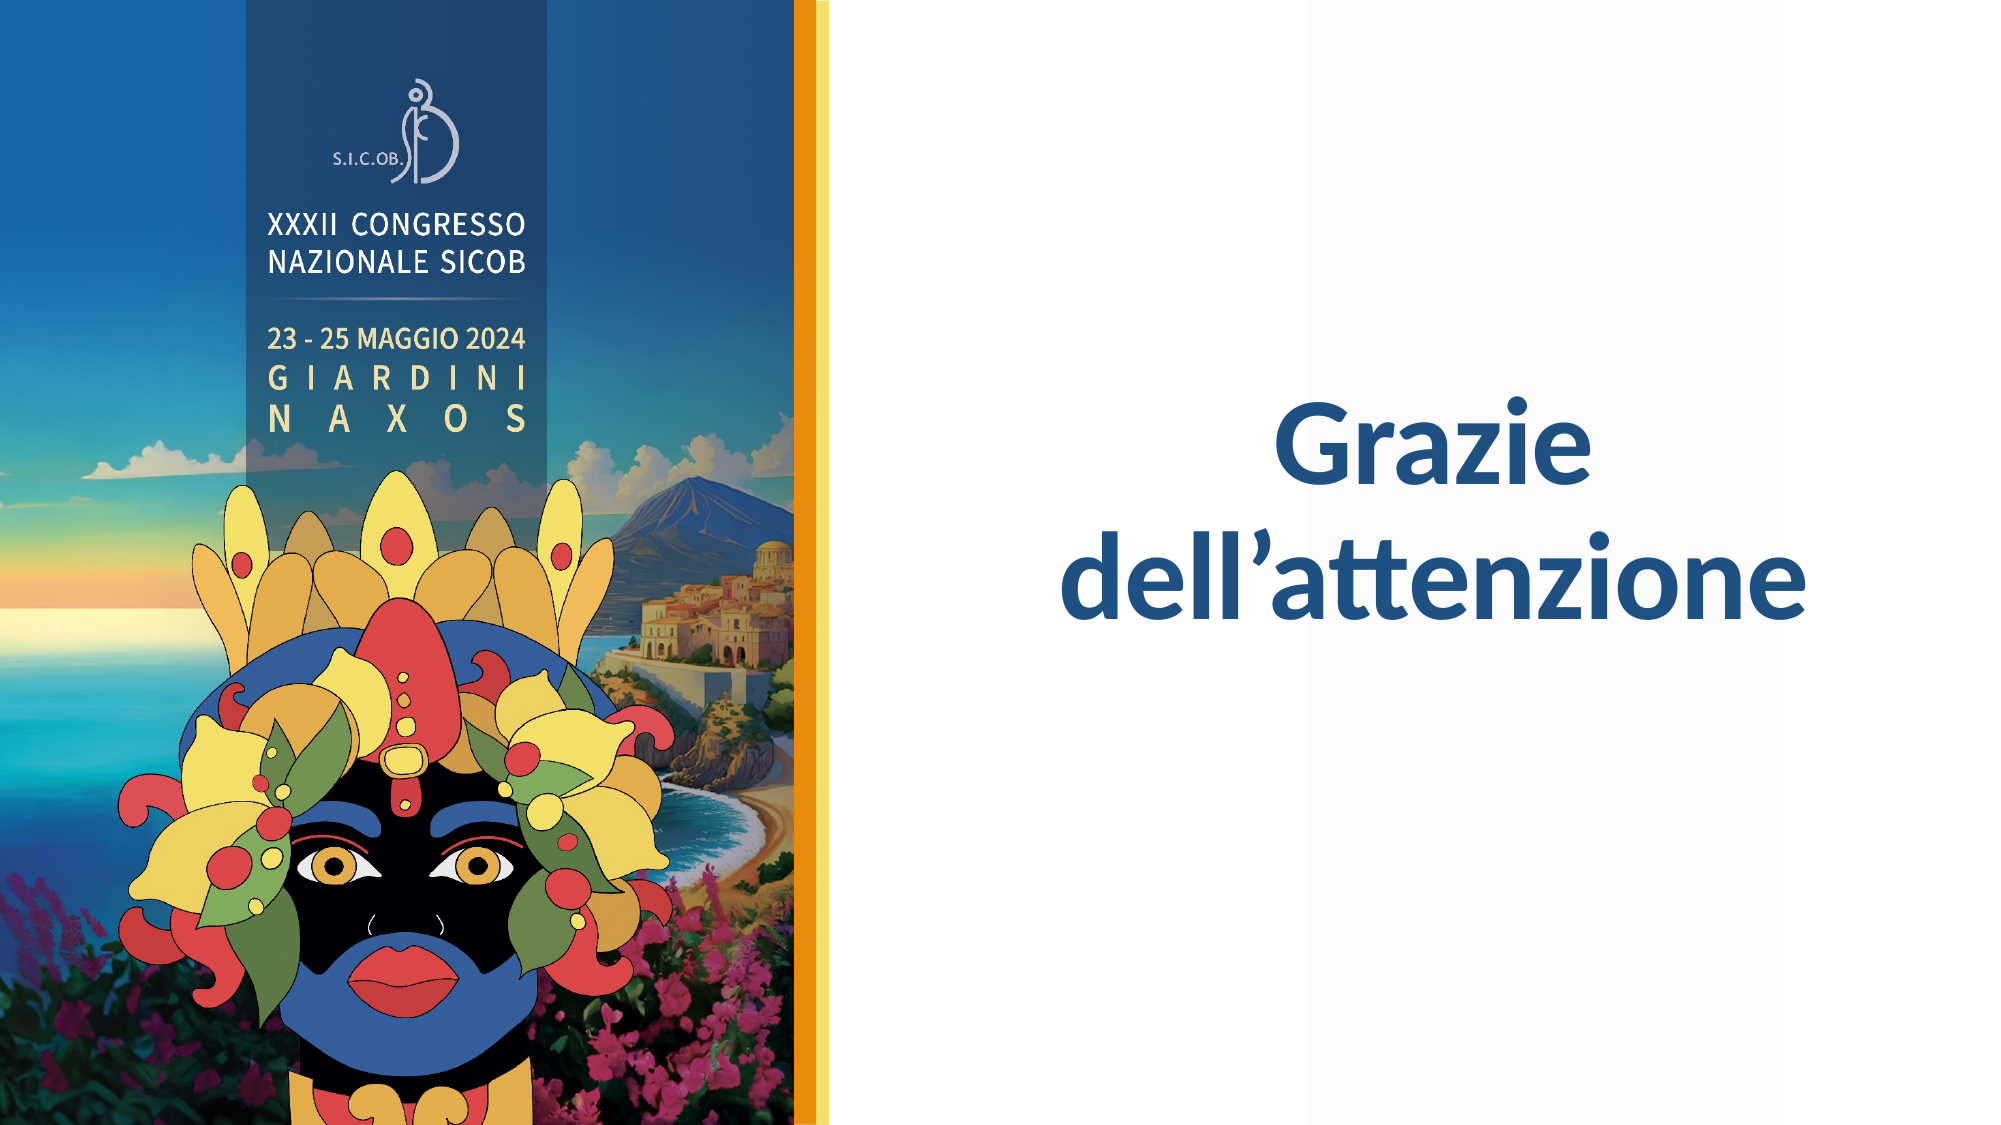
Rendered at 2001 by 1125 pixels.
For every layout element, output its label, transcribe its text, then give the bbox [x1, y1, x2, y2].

picture [0, 0, 794, 1125]
title Grazie dell’attenzione [1037, 124, 1830, 654]
